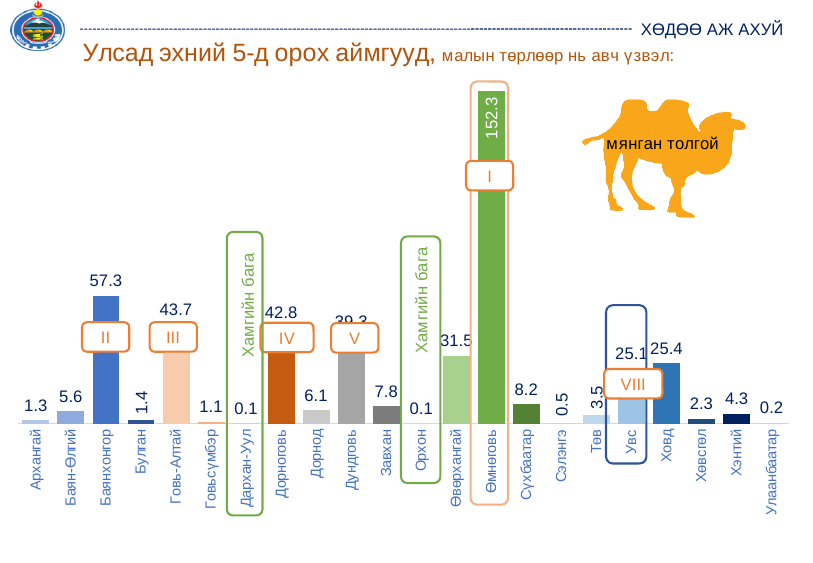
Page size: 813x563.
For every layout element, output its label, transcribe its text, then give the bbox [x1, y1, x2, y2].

picture [10, 0, 65, 51]
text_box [226, 231, 263, 516]
chart [0, 27, 813, 563]
text_box ХӨДӨӨ АЖ АХУЙ [626, 11, 800, 27]
